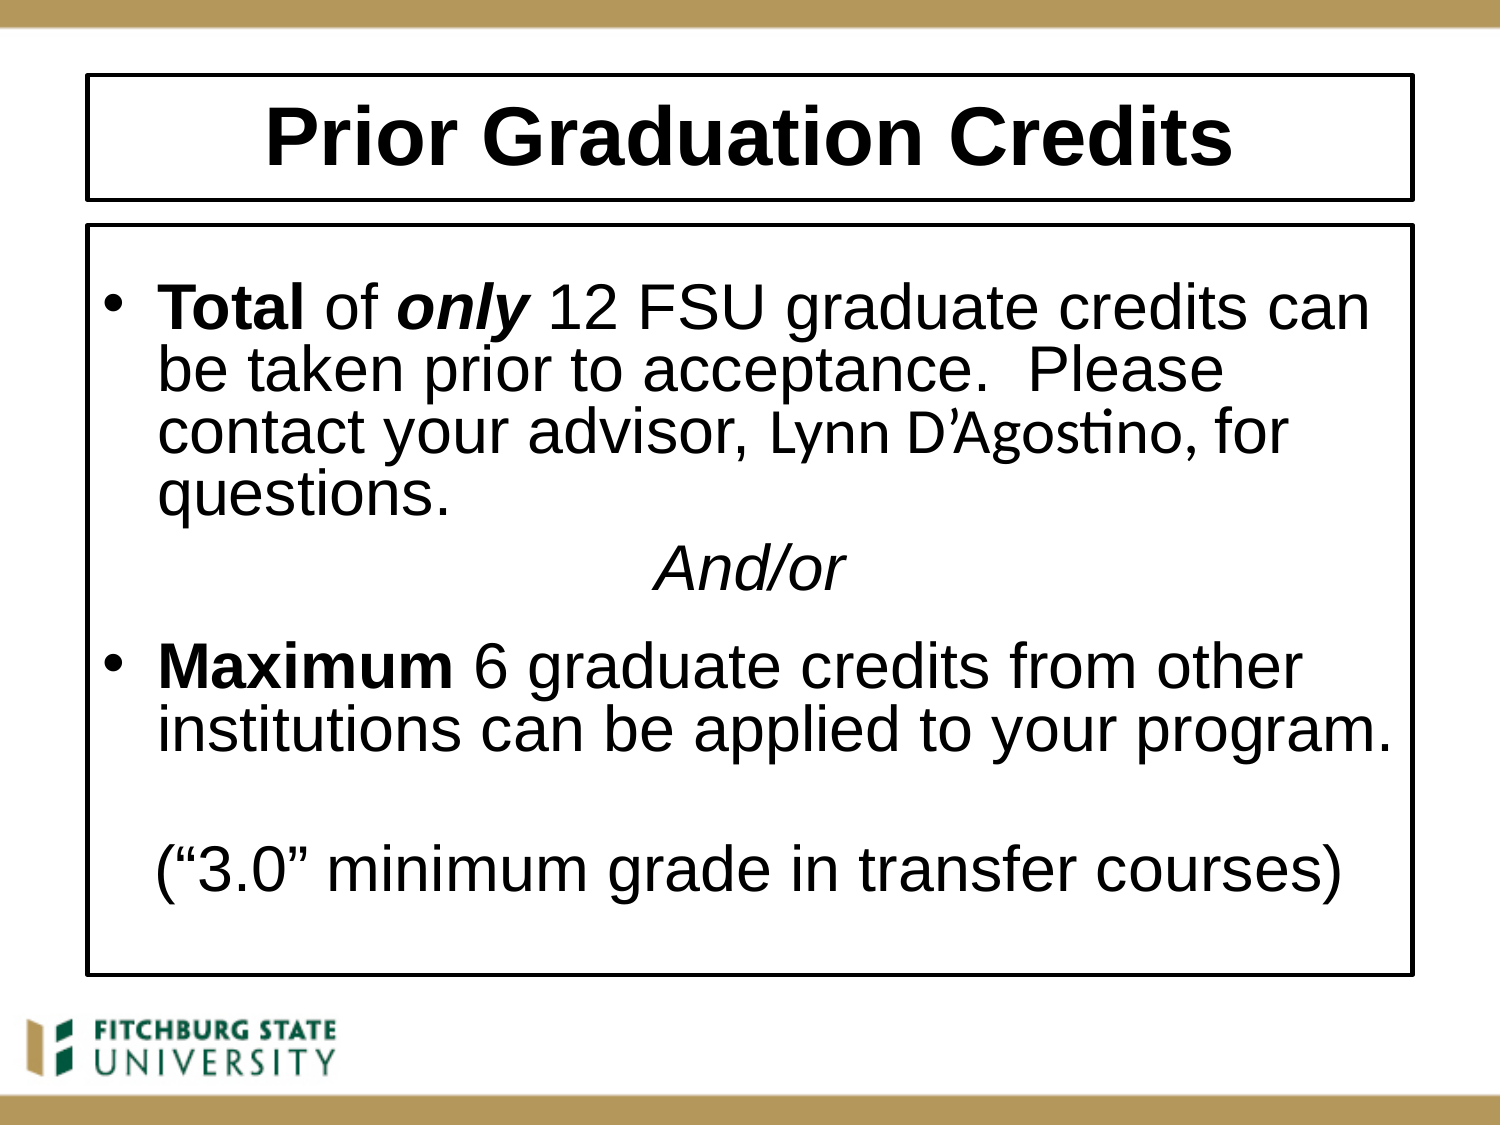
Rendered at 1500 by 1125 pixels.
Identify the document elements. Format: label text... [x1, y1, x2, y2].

list Total of only 12 FSU graduate credits can be taken prior to acceptance. Please contact your advisor, Lynn D’Agostino, for questions. And/or Maximum 6 graduate credits from other institutions can be applied to your program. (“3.0” minimum grade in transfer courses) [85, 223, 1415, 977]
picture [0, 0, 1500, 1125]
title Prior Graduation Credits [85, 73, 1415, 202]
